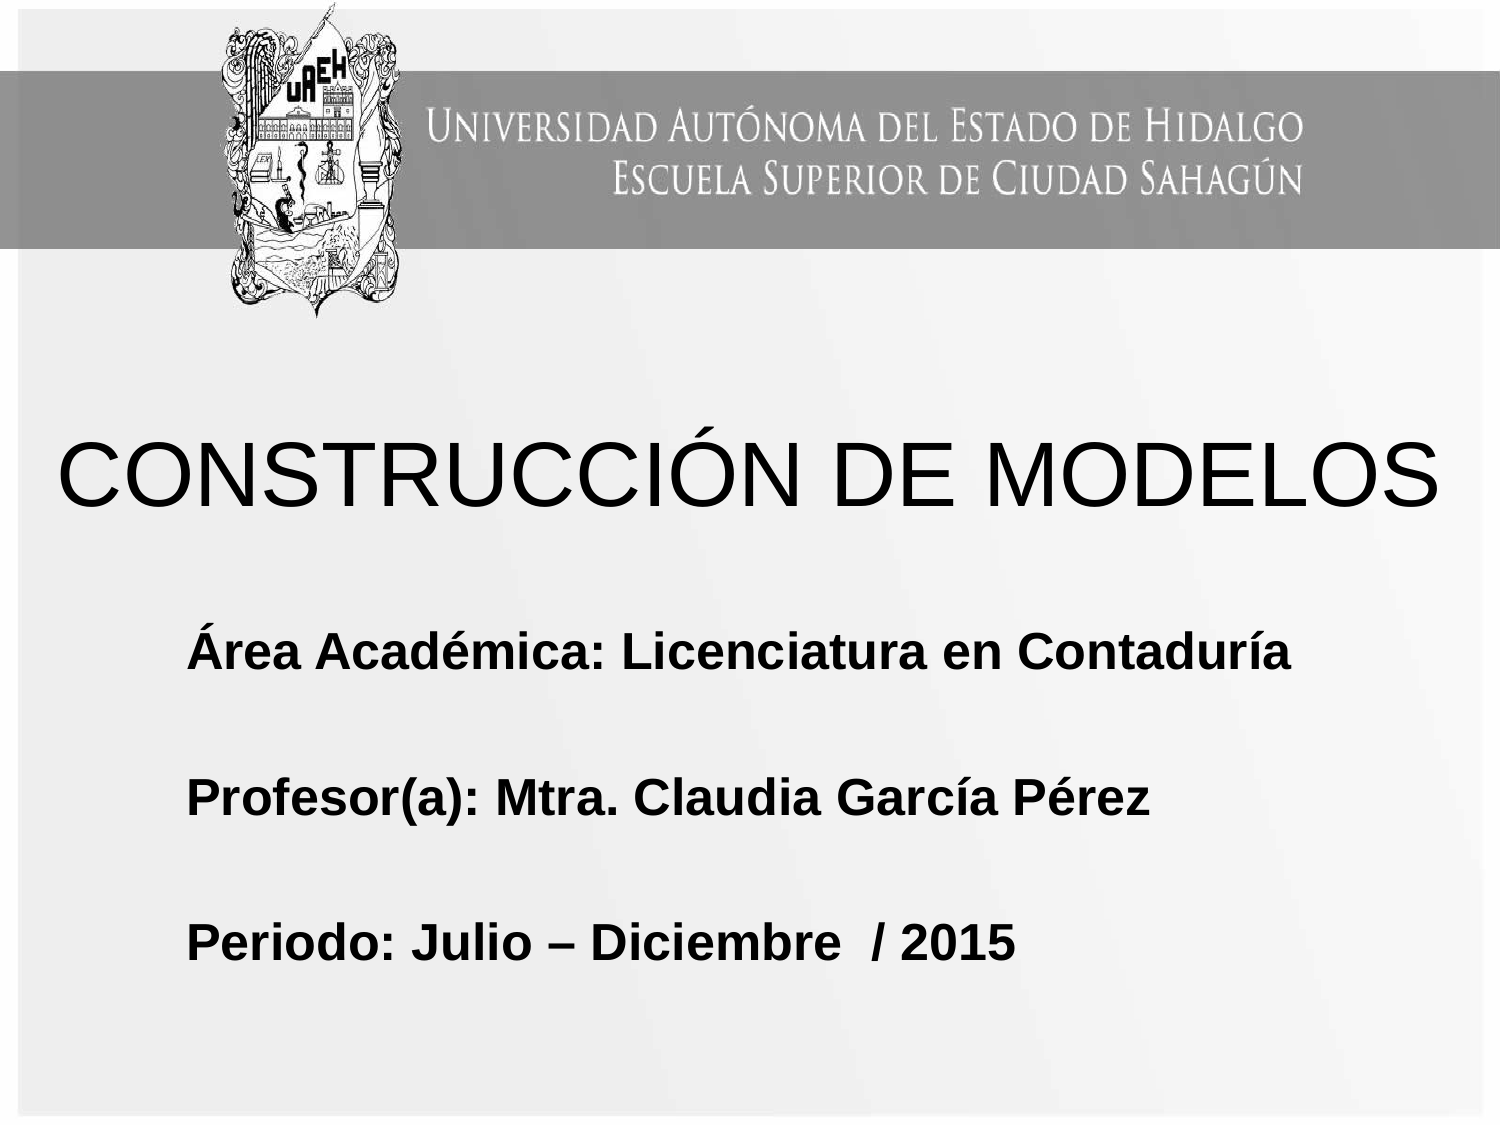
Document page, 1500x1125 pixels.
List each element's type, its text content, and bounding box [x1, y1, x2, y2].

picture [0, 0, 1500, 1125]
subtitle Área Académica: Licenciatura en Contaduría Profesor(a): Mtra. Claudia García Pérez Periodo: Julio – Diciembre / 2015 [171, 609, 1447, 1125]
title CONSTRUCCIÓN DE MODELOS [41, 349, 1459, 591]
